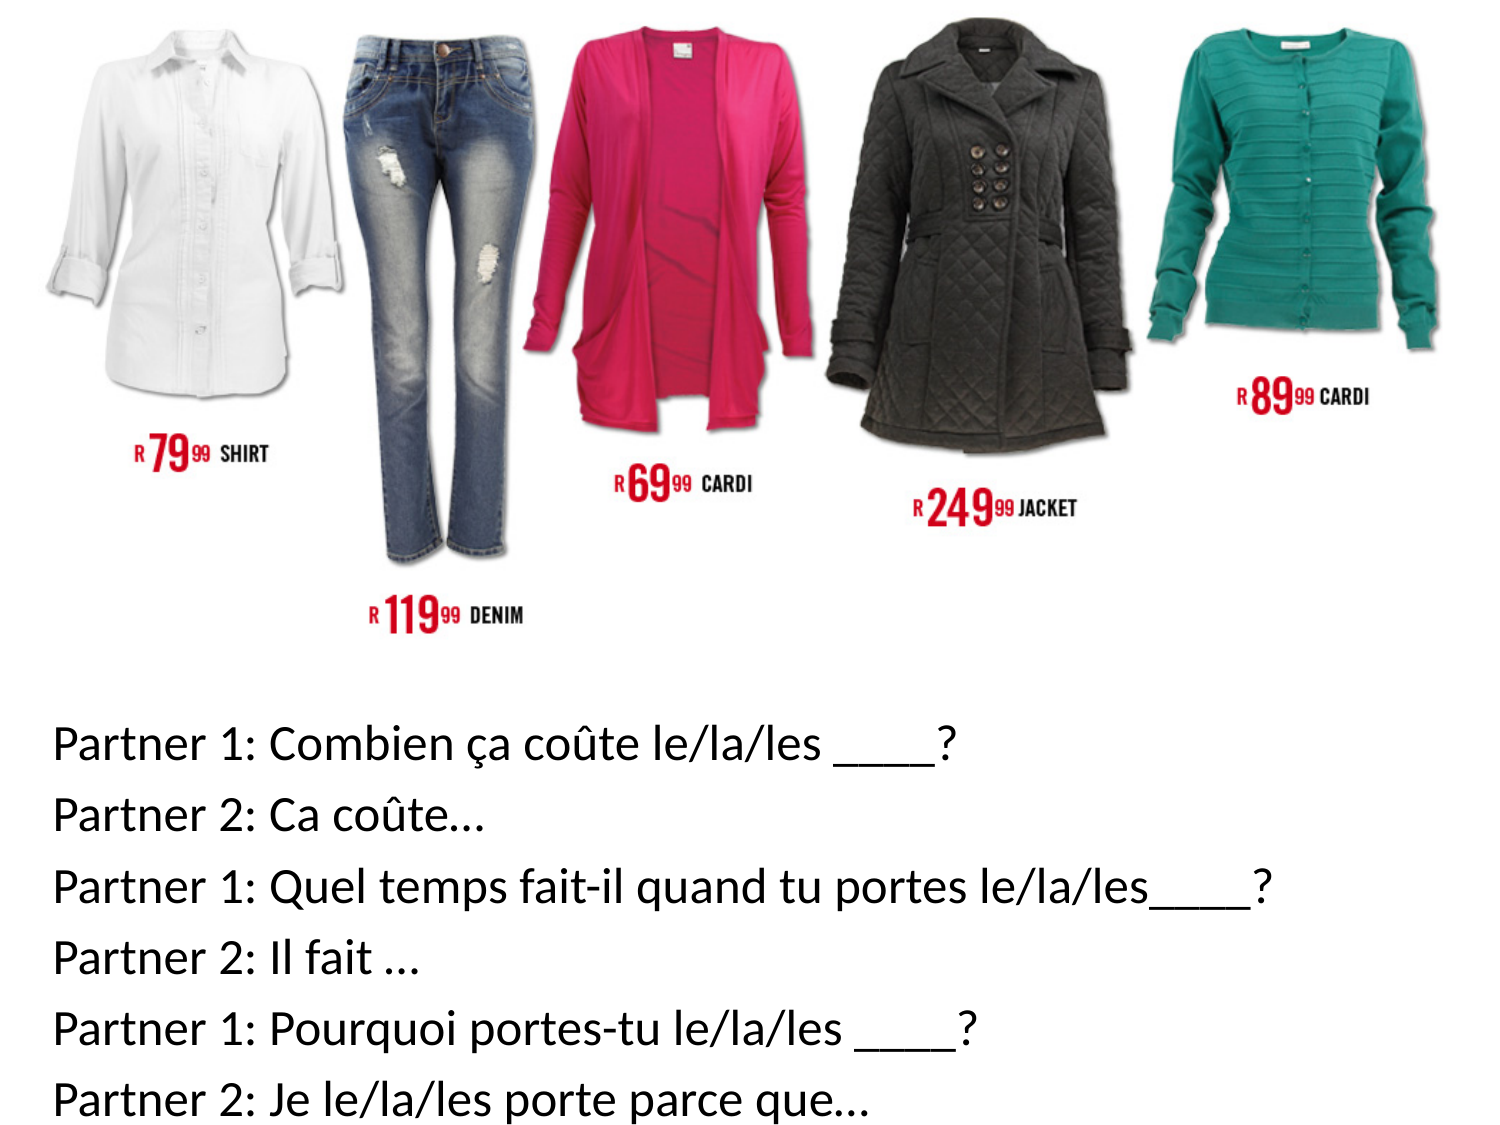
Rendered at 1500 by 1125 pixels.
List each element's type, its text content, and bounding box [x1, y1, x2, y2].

list Partner 1: Combien ça coûte le/la/les ____? Partner 2: Ca coûte… Partner 1: Quel temps fait-il quand tu portes le/la/les____? Partner 2: Il fait … Partner 1: Pourquoi portes-tu le/la/les ____? Partner 2: Je le/la/les porte parce que… [37, 112, 1489, 1125]
picture [36, 0, 1451, 688]
